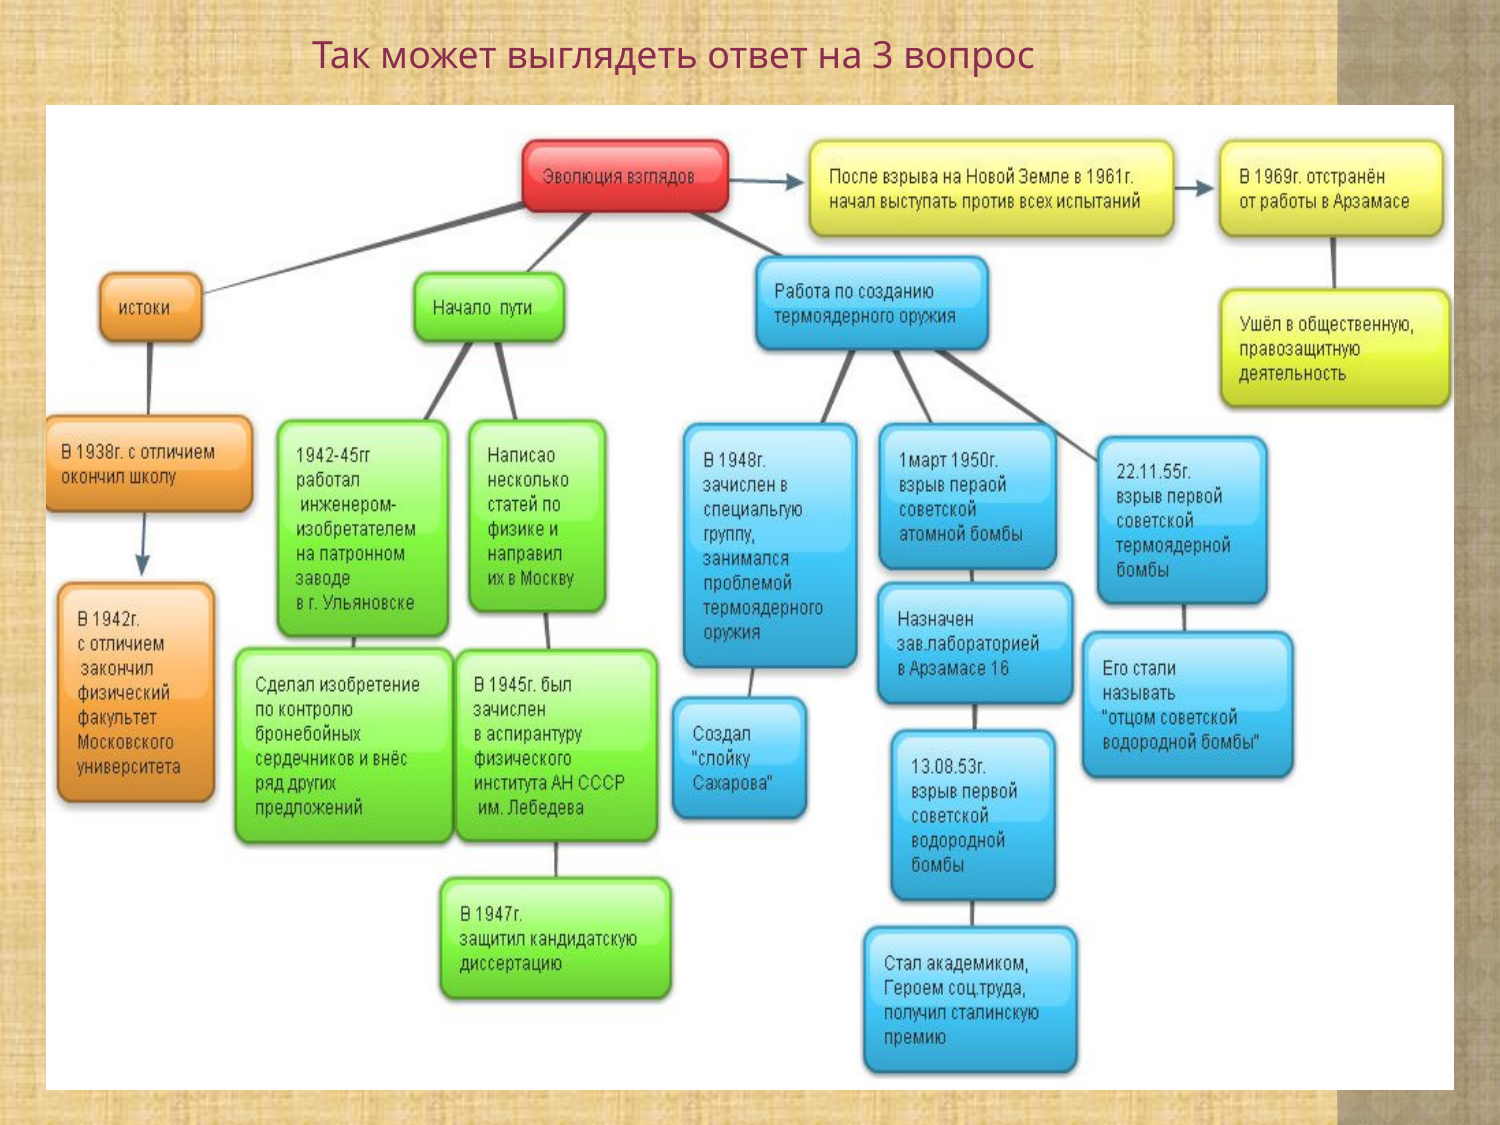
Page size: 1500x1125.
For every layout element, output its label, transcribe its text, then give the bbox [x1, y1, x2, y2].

text_box Так может выглядеть ответ на 3 вопрос [93, 23, 1254, 84]
picture [0, 0, 1500, 1125]
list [46, 105, 1454, 1091]
